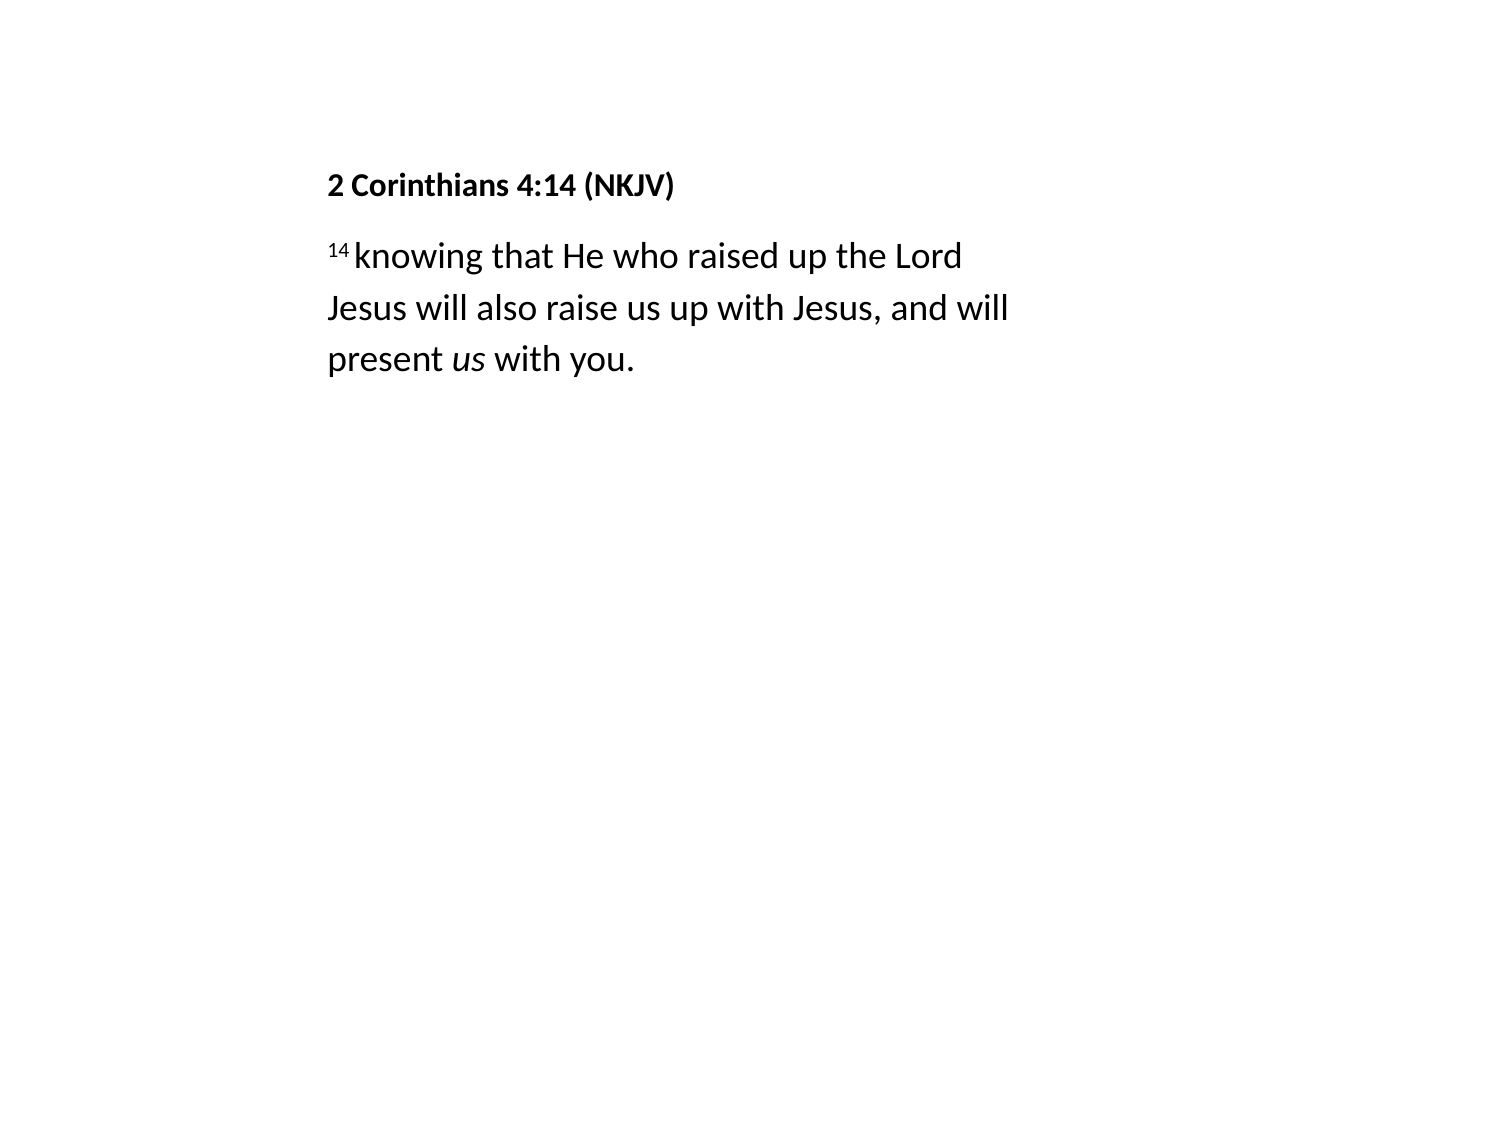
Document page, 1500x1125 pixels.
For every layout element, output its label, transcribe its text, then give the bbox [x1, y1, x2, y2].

text_box 2 Corinthians 4:14 (NKJV) 14 knowing that He who raised up the Lord Jesus will also raise us up with Jesus, and will present us with you. [312, 149, 1063, 387]
